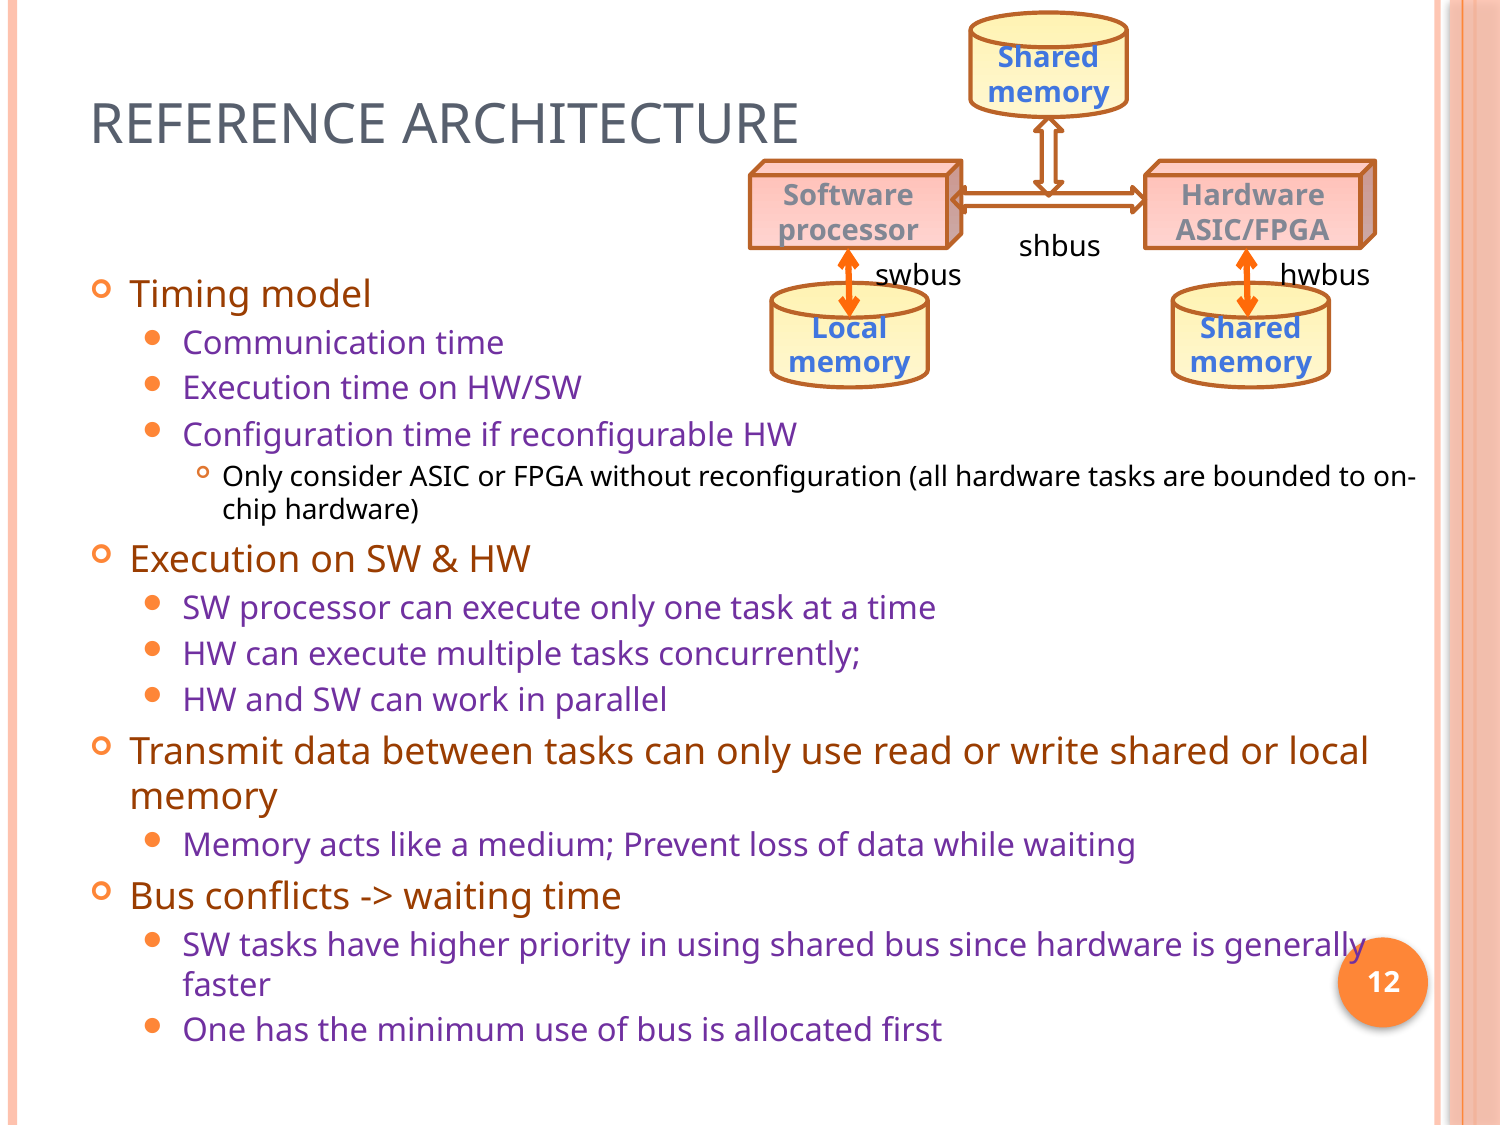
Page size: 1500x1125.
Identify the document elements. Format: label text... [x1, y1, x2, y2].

slide_number 12 [1333, 940, 1434, 1027]
list Timing model Communication time Execution time on HW/SW Configuration time if reconfigurable HW Only consider ASIC or FPGA without reconfiguration (all hardware tasks are bounded to on-chip hardware) Execution on SW & HW SW processor can execute only one task at a time HW can execute multiple tasks concurrently; HW and SW can work in parallel Transmit data between tasks can only use read or write shared or local memory Memory acts like a medium; Prevent loss of data while waiting Bus conflicts -> waiting time SW tasks have higher priority in using shared bus since hardware is generally faster One has the minimum use of bus is allocated first [75, 262, 1438, 1062]
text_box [749, 11, 1388, 388]
title Reference architecture [75, 79, 743, 163]
